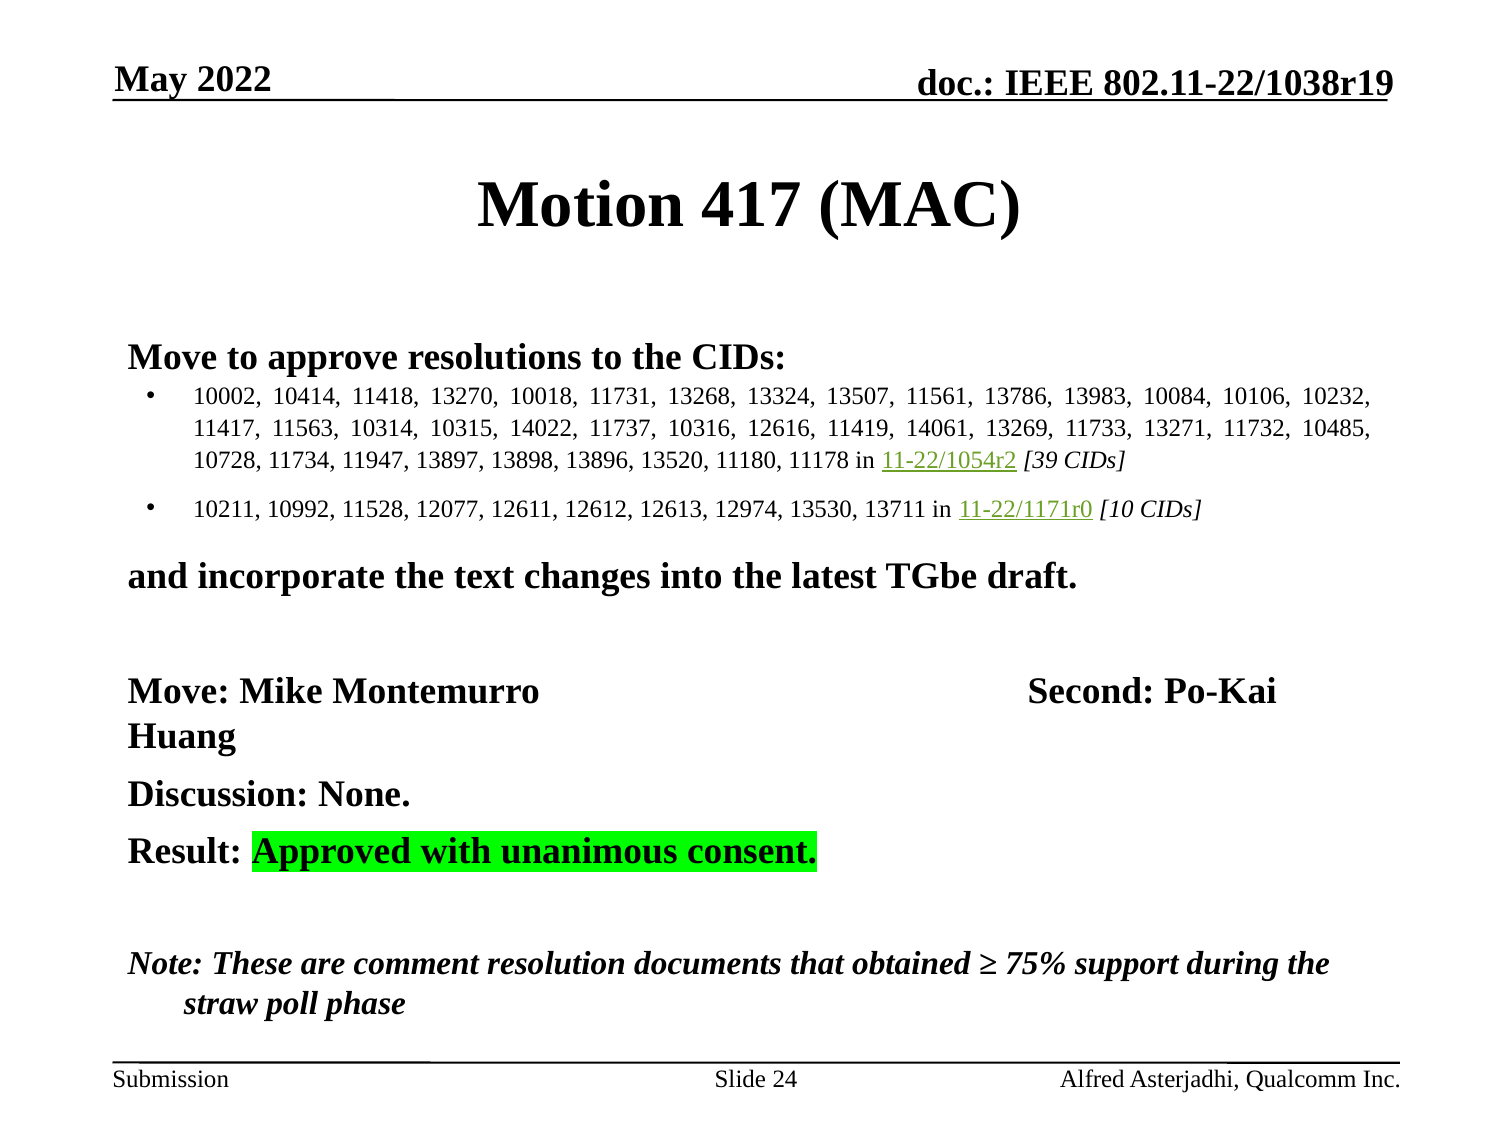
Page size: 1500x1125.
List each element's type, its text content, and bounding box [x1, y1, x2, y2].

list Move to approve resolutions to the CIDs: 10002, 10414, 11418, 13270, 10018, 11731, 13268, 13324, 13507, 11561, 13786, 13983, 10084, 10106, 10232, 11417, 11563, 10314, 10315, 14022, 11737, 10316, 12616, 11419, 14061, 13269, 11733, 13271, 11732, 10485, 10728, 11734, 11947, 13897, 13898, 13896, 13520, 11180, 11178 in 11-22/1054r2 [39 CIDs] 10211, 10992, 11528, 12077, 12611, 12612, 12613, 12974, 13530, 13711 in 11-22/1171r0 [10 CIDs] and incorporate the text changes into the latest TGbe draft. Move: Mike Montemurro Second: Po-Kai Huang Discussion: None. Result: Approved with unanimous consent. Note: These are comment resolution documents that obtained ≥ 75% support during the straw poll phase [112, 324, 1388, 1063]
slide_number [114, 54, 423, 100]
slide_number Slide 24 [712, 1061, 800, 1123]
footer Alfred Asterjadhi, Qualcomm Inc. [878, 1061, 1402, 1093]
title Motion 417 (MAC) [112, 112, 1388, 288]
